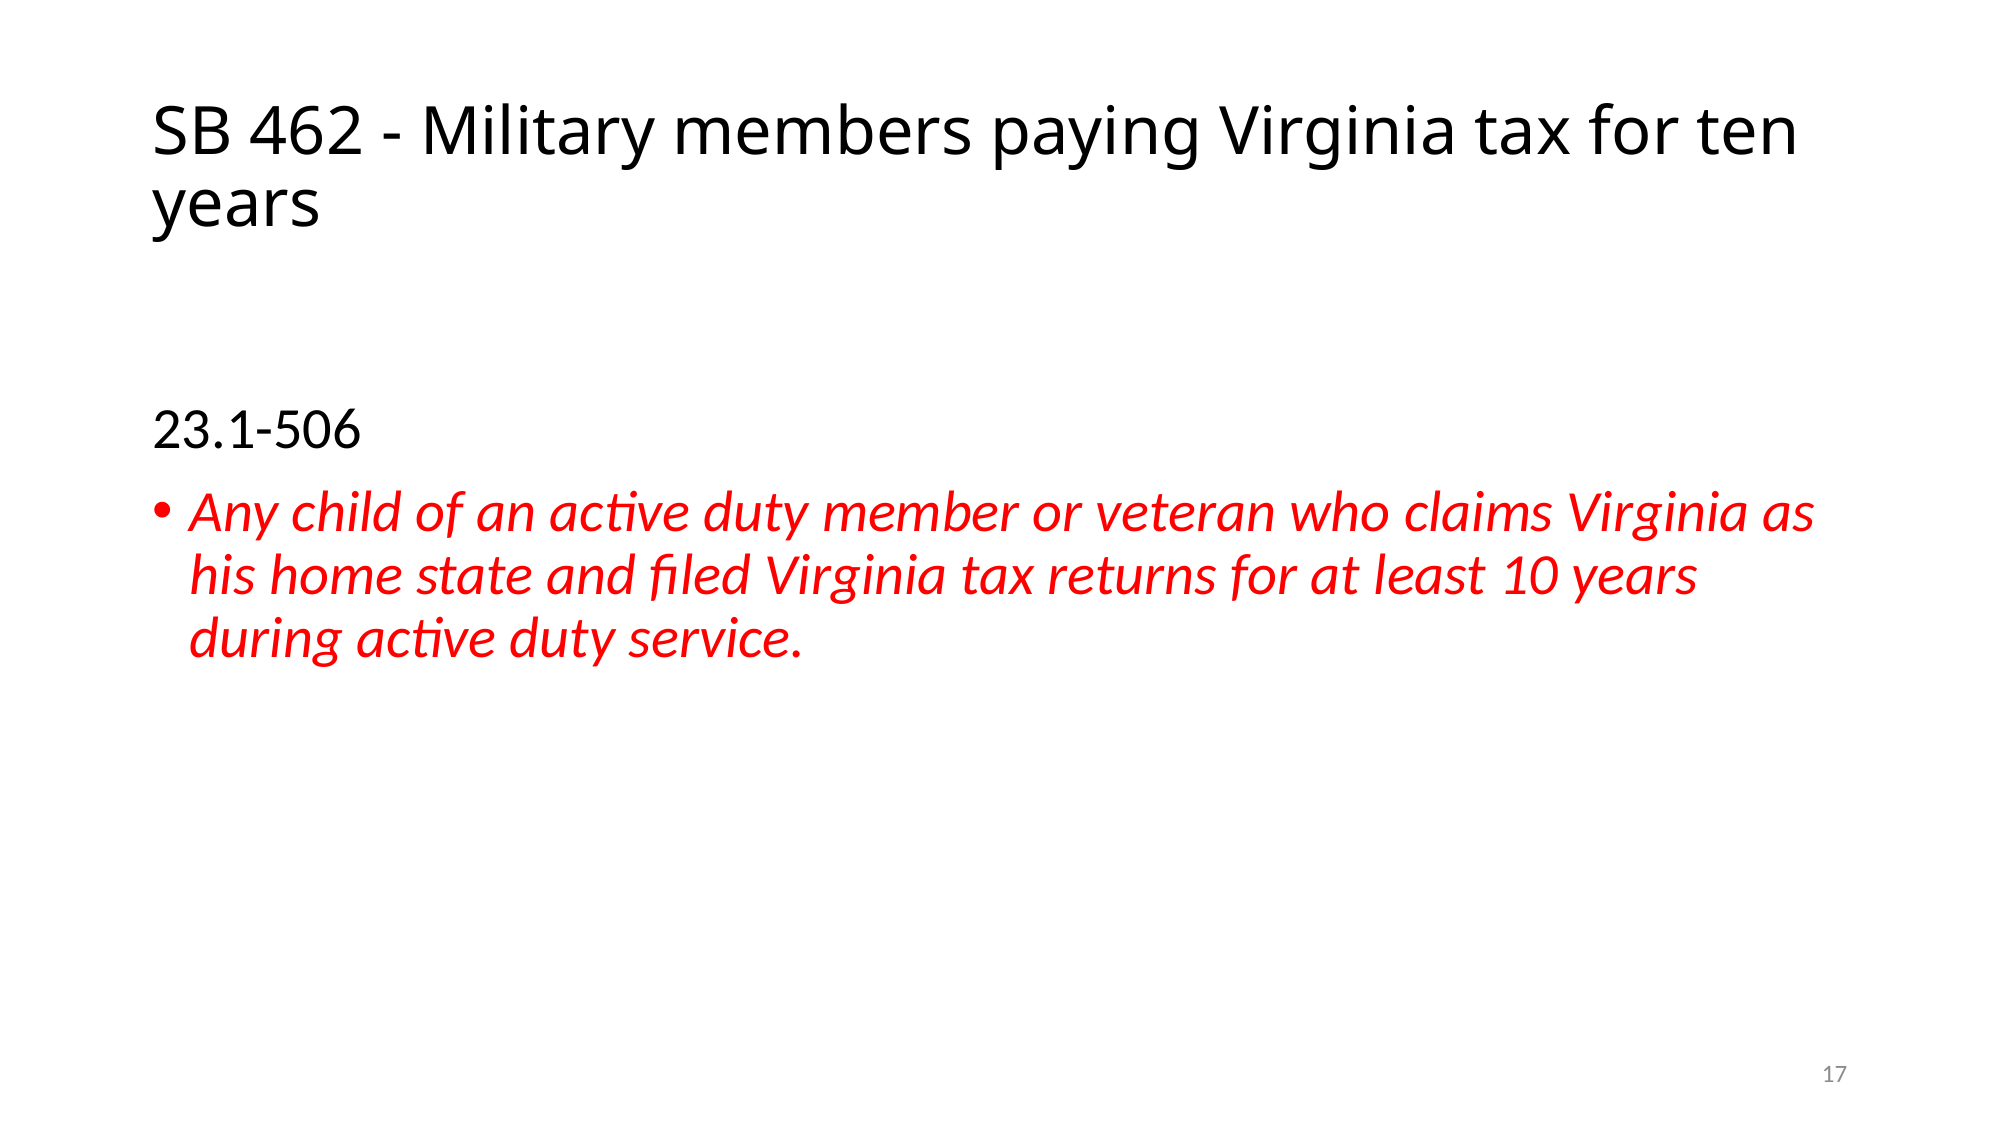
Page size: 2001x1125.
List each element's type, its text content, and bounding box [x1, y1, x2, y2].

slide_number 17 [1412, 1042, 1863, 1103]
title SB 462 - Military members paying Virginia tax for ten years [137, 59, 1863, 278]
list 23.1-506 Any child of an active duty member or veteran who claims Virginia as his home state and filed Virginia tax returns for at least 10 years during active duty service. [137, 299, 1863, 1014]
